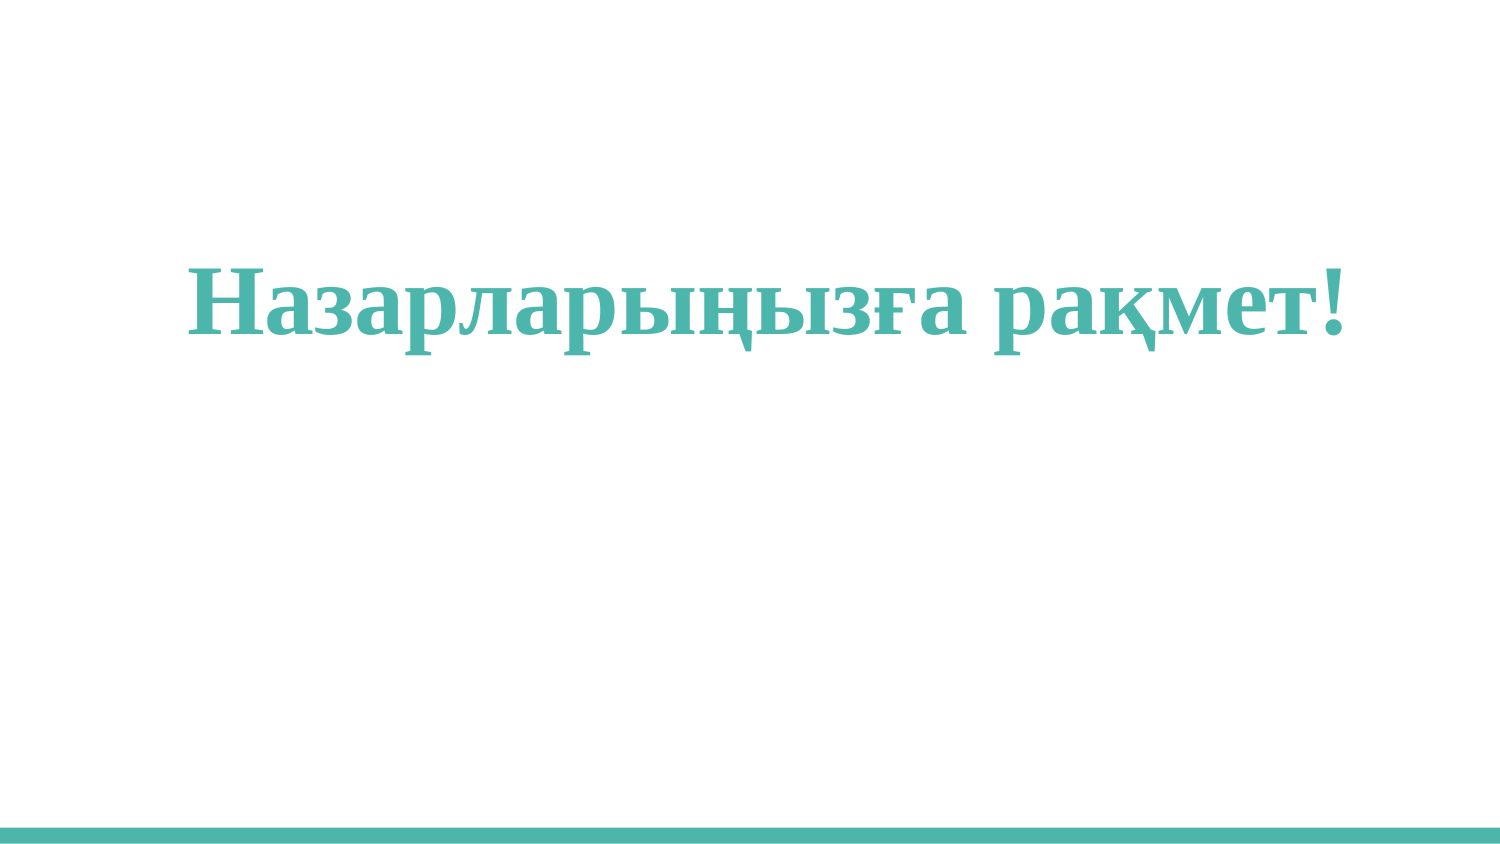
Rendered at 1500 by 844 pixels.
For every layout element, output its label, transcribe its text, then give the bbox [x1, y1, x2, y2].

list Назарларыңызға рақмет! [38, 104, 1437, 647]
